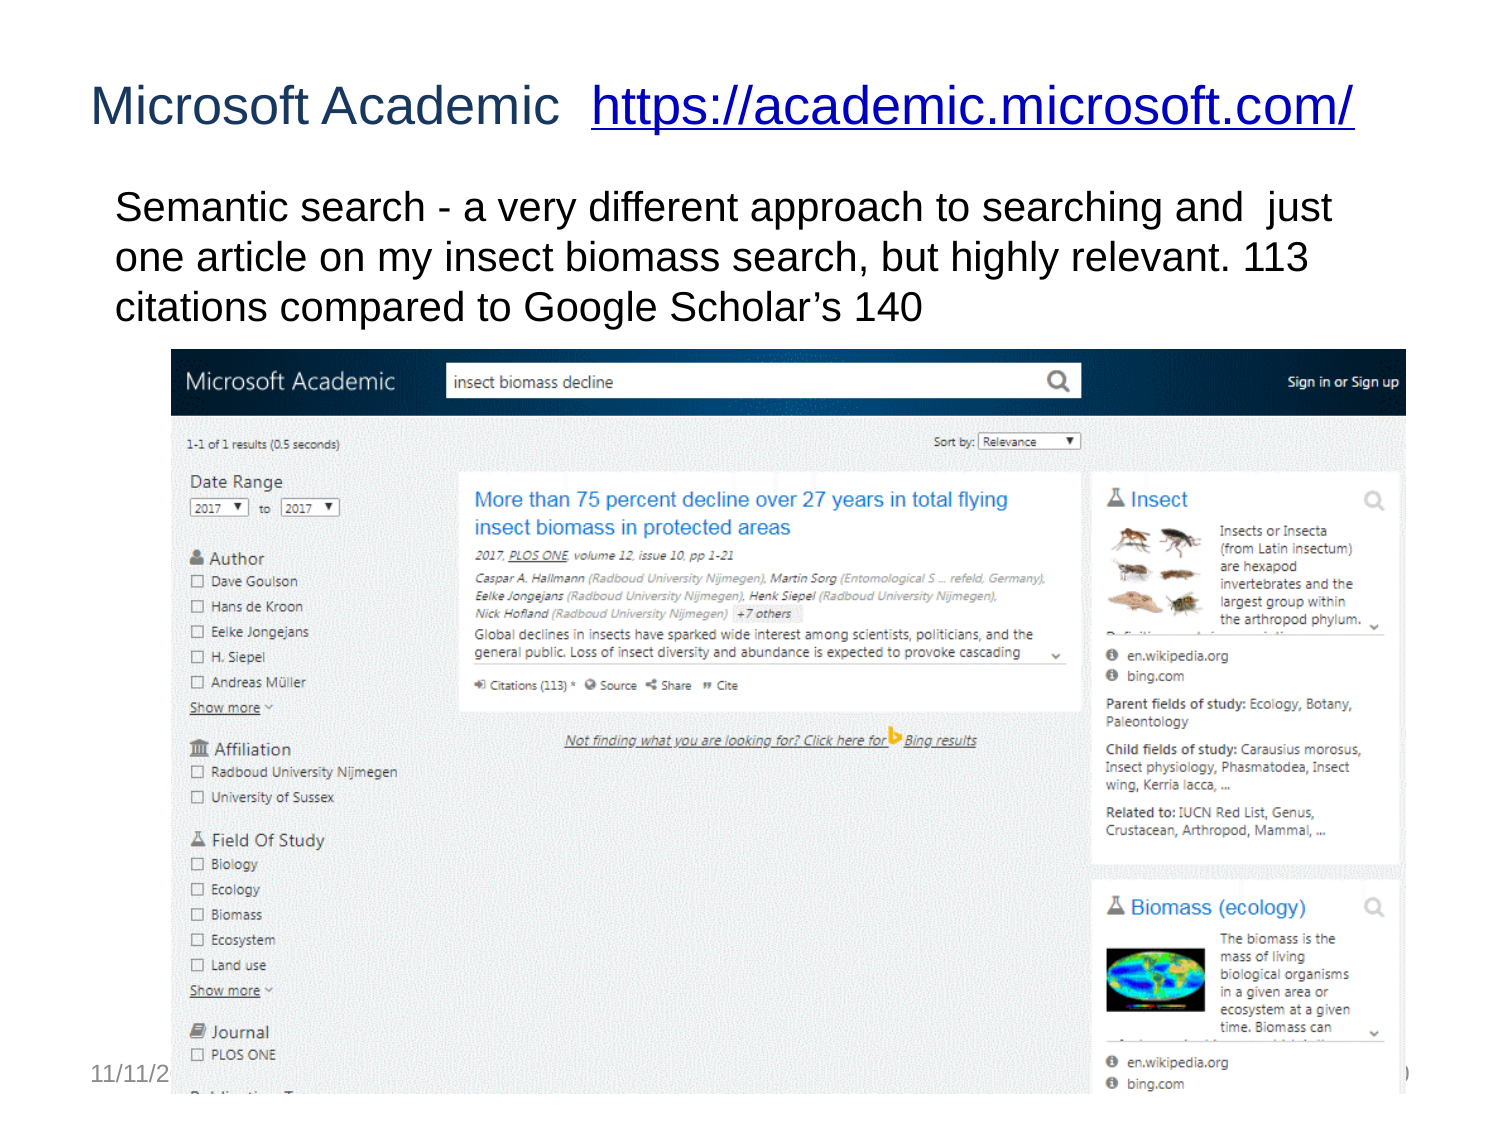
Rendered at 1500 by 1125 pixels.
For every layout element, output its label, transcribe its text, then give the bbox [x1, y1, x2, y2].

title Microsoft Academic https://academic.microsoft.com/ [75, 45, 1425, 161]
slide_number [75, 1042, 173, 1103]
picture [170, 349, 1406, 1095]
text_box Semantic search - a very different approach to searching and just one article on my insect biomass search, but highly relevant. 113 citations compared to Google Scholar’s 140 [100, 172, 1400, 338]
slide_number 10 [1403, 1042, 1425, 1103]
